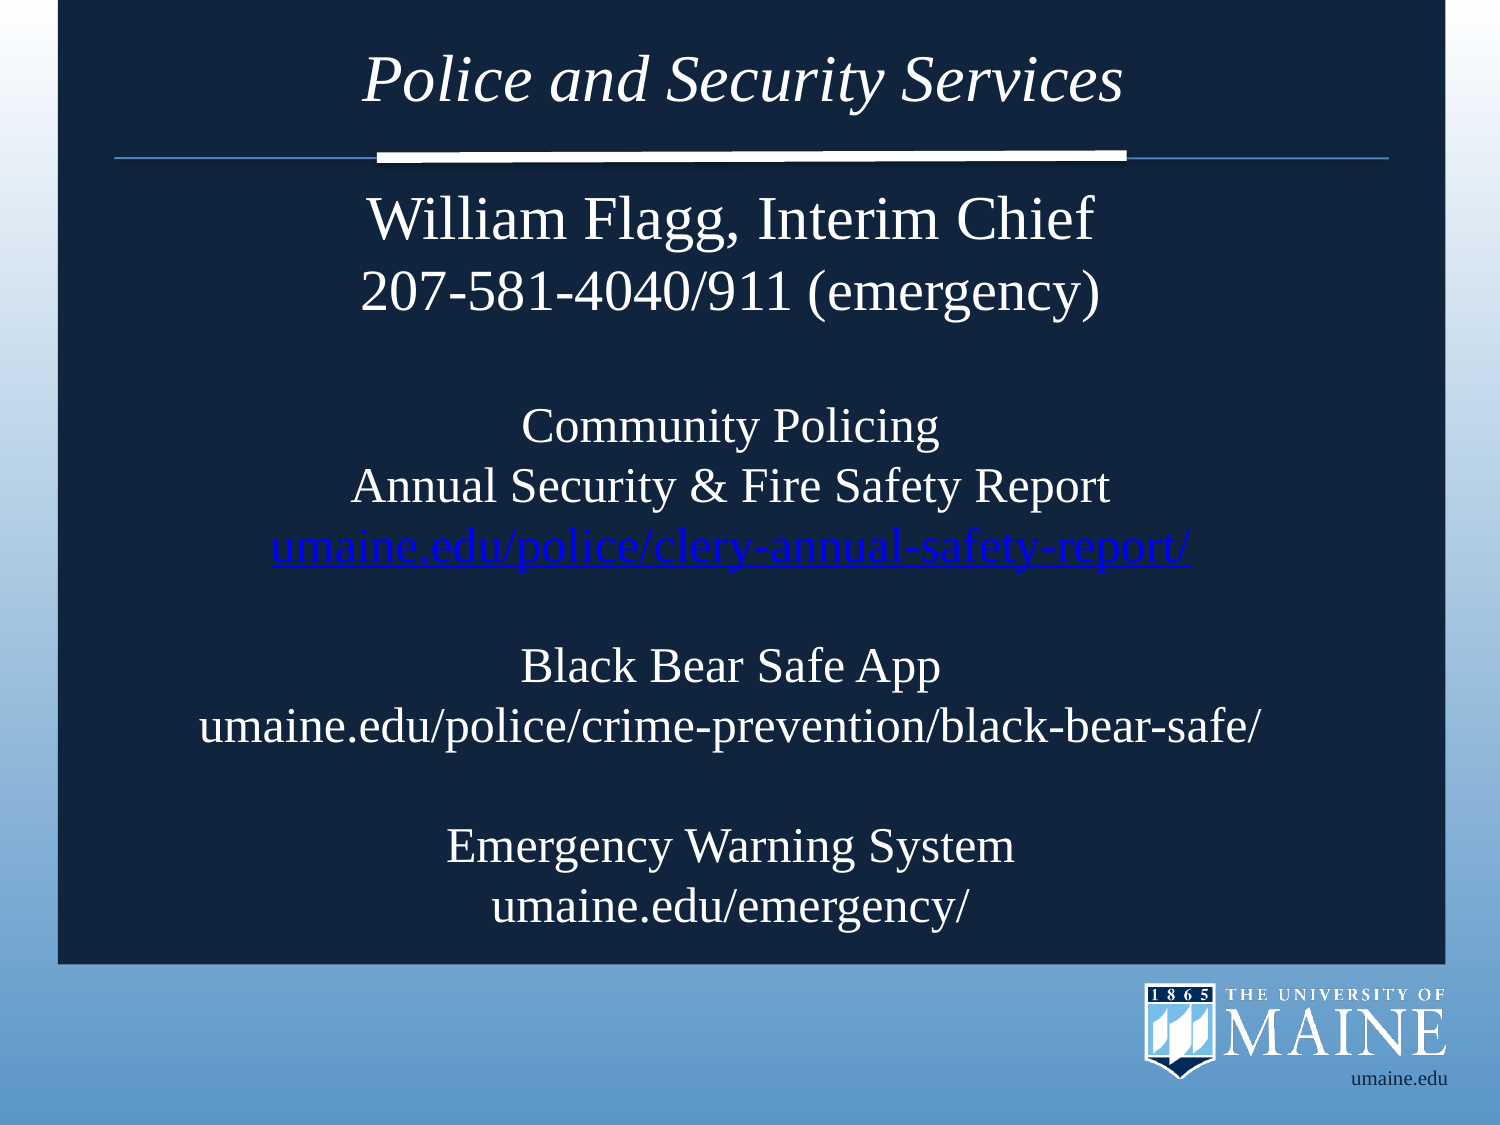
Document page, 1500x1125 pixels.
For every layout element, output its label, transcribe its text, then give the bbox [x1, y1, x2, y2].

title Police and Security Services [276, 27, 1212, 140]
text_box William Flagg, Interim Chief 207-581-4040/911 (emergency) Community Policing Annual Security & Fire Safety Report umaine.edu/police/clery-annual-safety-report/ Black Bear Safe App umaine.edu/police/crime-prevention/black-bear-safe/ Emergency Warning System umaine.edu/emergency/ [183, 170, 1278, 940]
